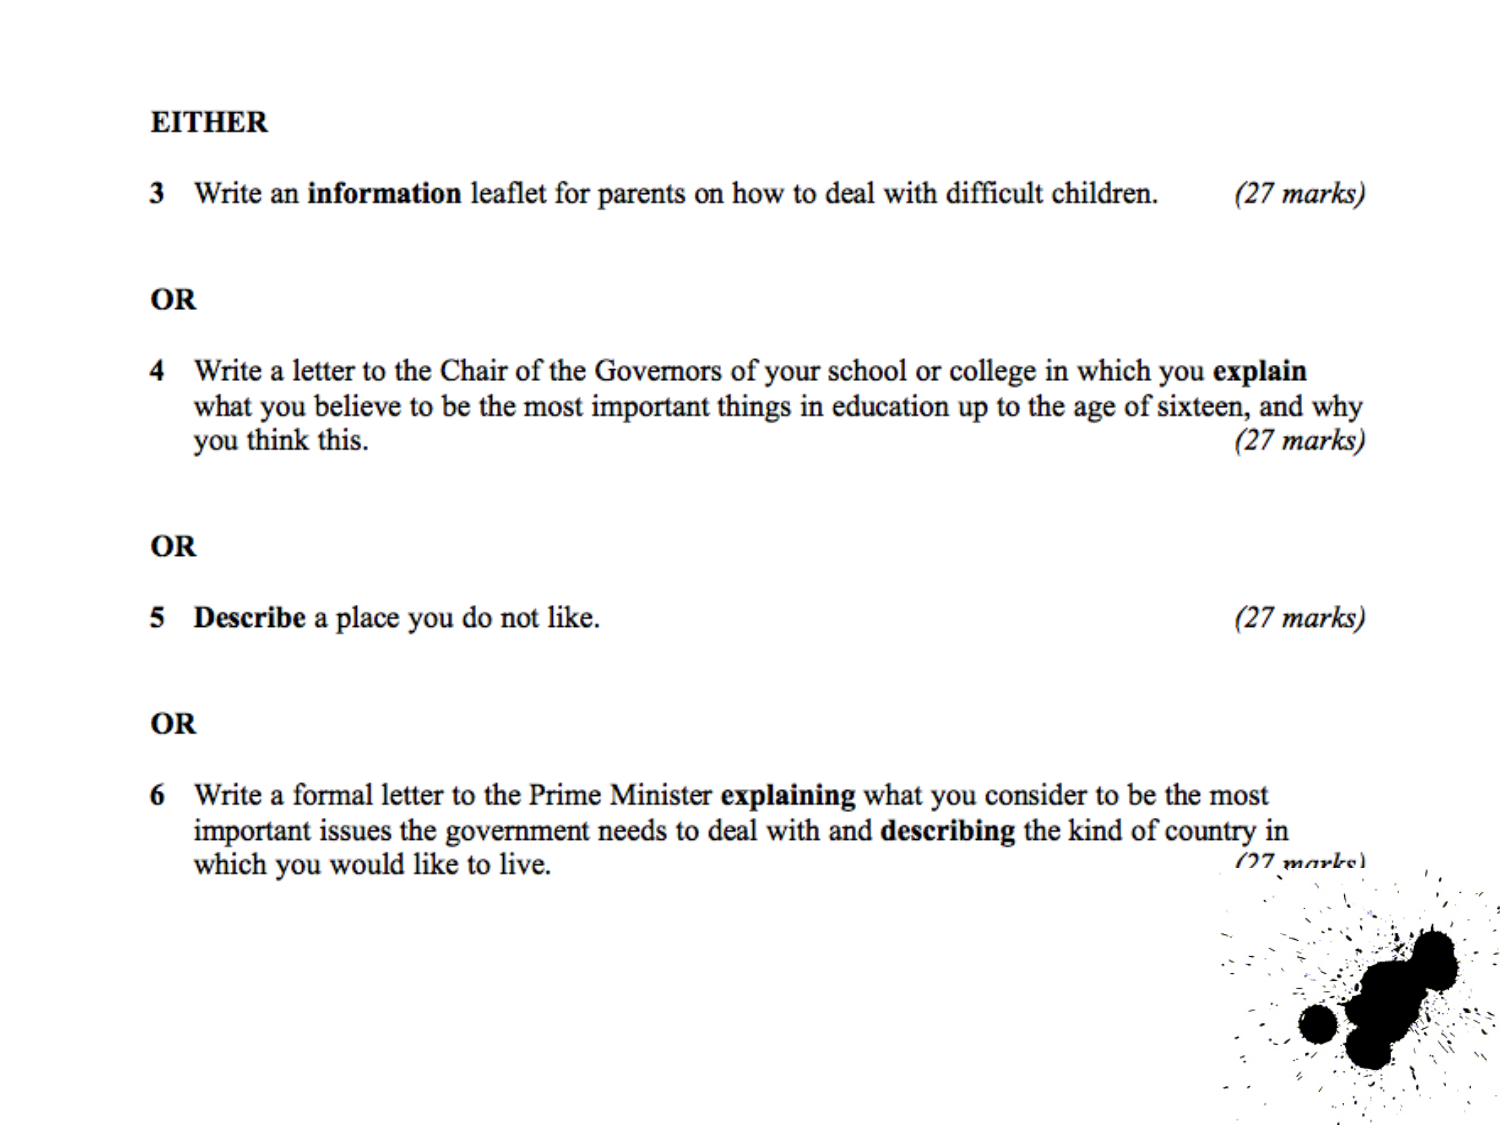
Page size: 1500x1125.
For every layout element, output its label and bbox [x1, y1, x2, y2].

picture [105, 80, 1500, 1125]
